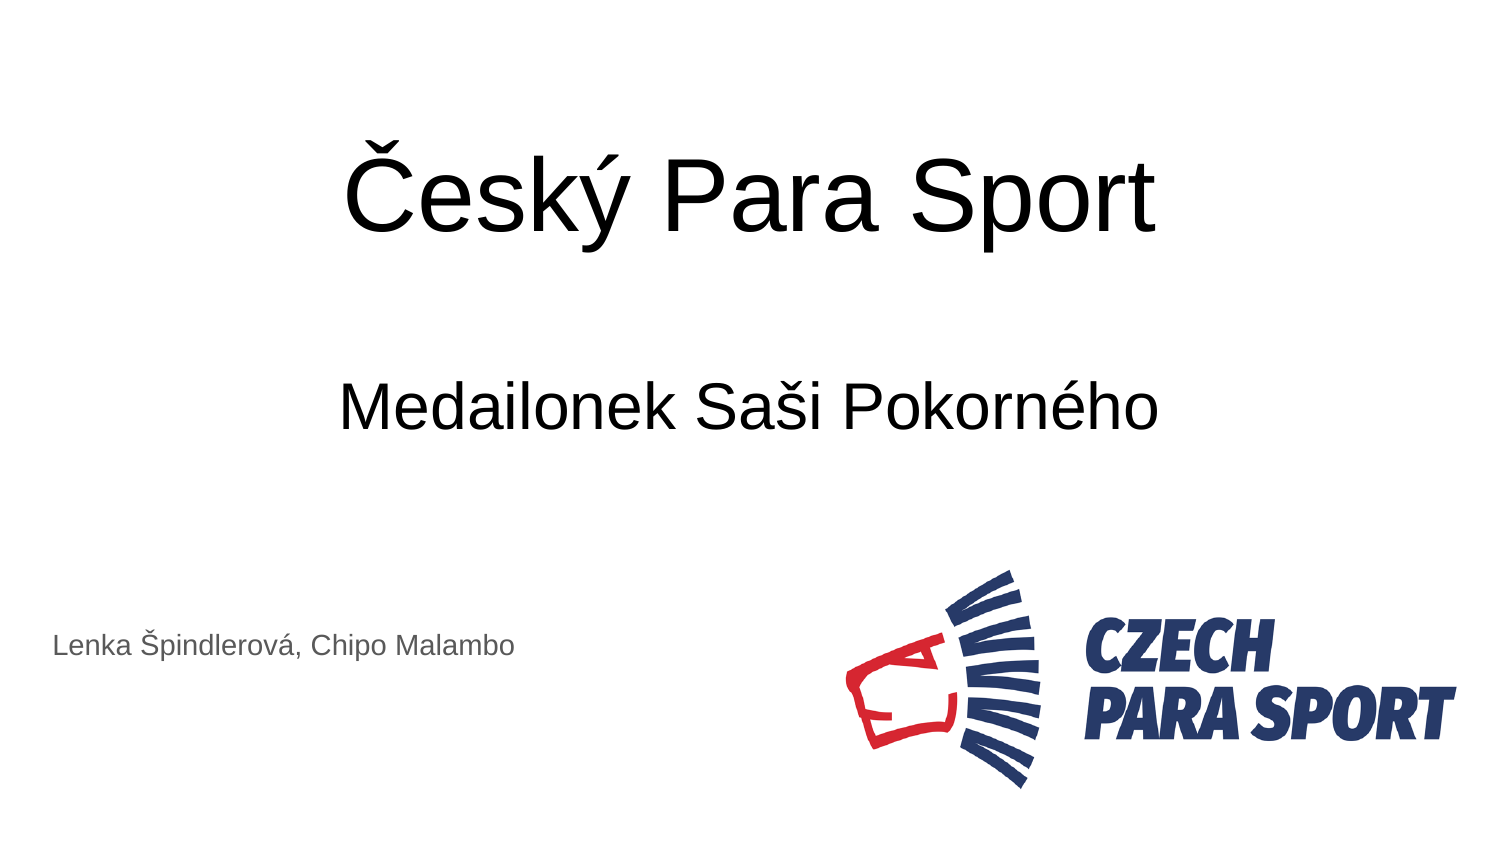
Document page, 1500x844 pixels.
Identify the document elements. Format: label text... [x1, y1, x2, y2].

subtitle Lenka Špindlerová, Chipo Malambo [37, 613, 796, 744]
picture [801, 520, 1500, 838]
title Český Para Sport Medailonek Saši Pokorného [51, 122, 1449, 459]
